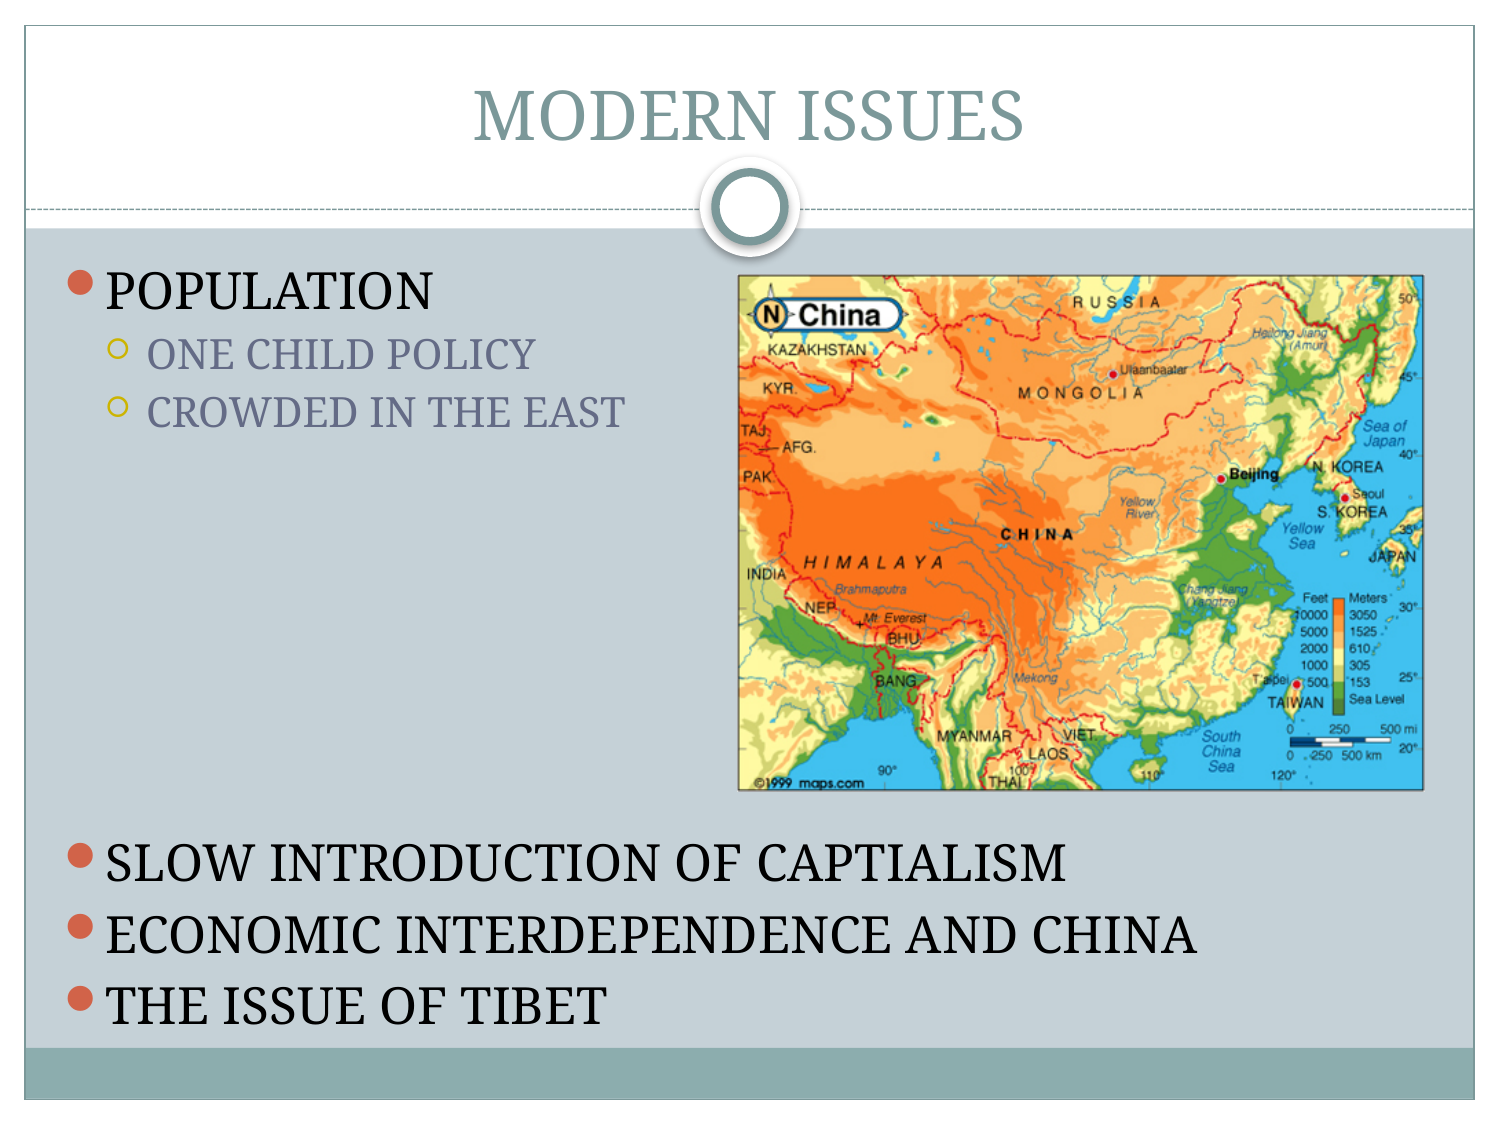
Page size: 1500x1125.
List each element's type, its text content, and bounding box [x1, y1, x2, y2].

list POPULATION ONE CHILD POLICY CROWDED IN THE EAST SLOW INTRODUCTION OF CAPTIALISM ECONOMIC INTERDEPENDENCE AND CHINA THE ISSUE OF TIBET [49, 250, 1445, 1050]
title MODERN ISSUES [49, 37, 1450, 162]
picture [737, 274, 1426, 793]
